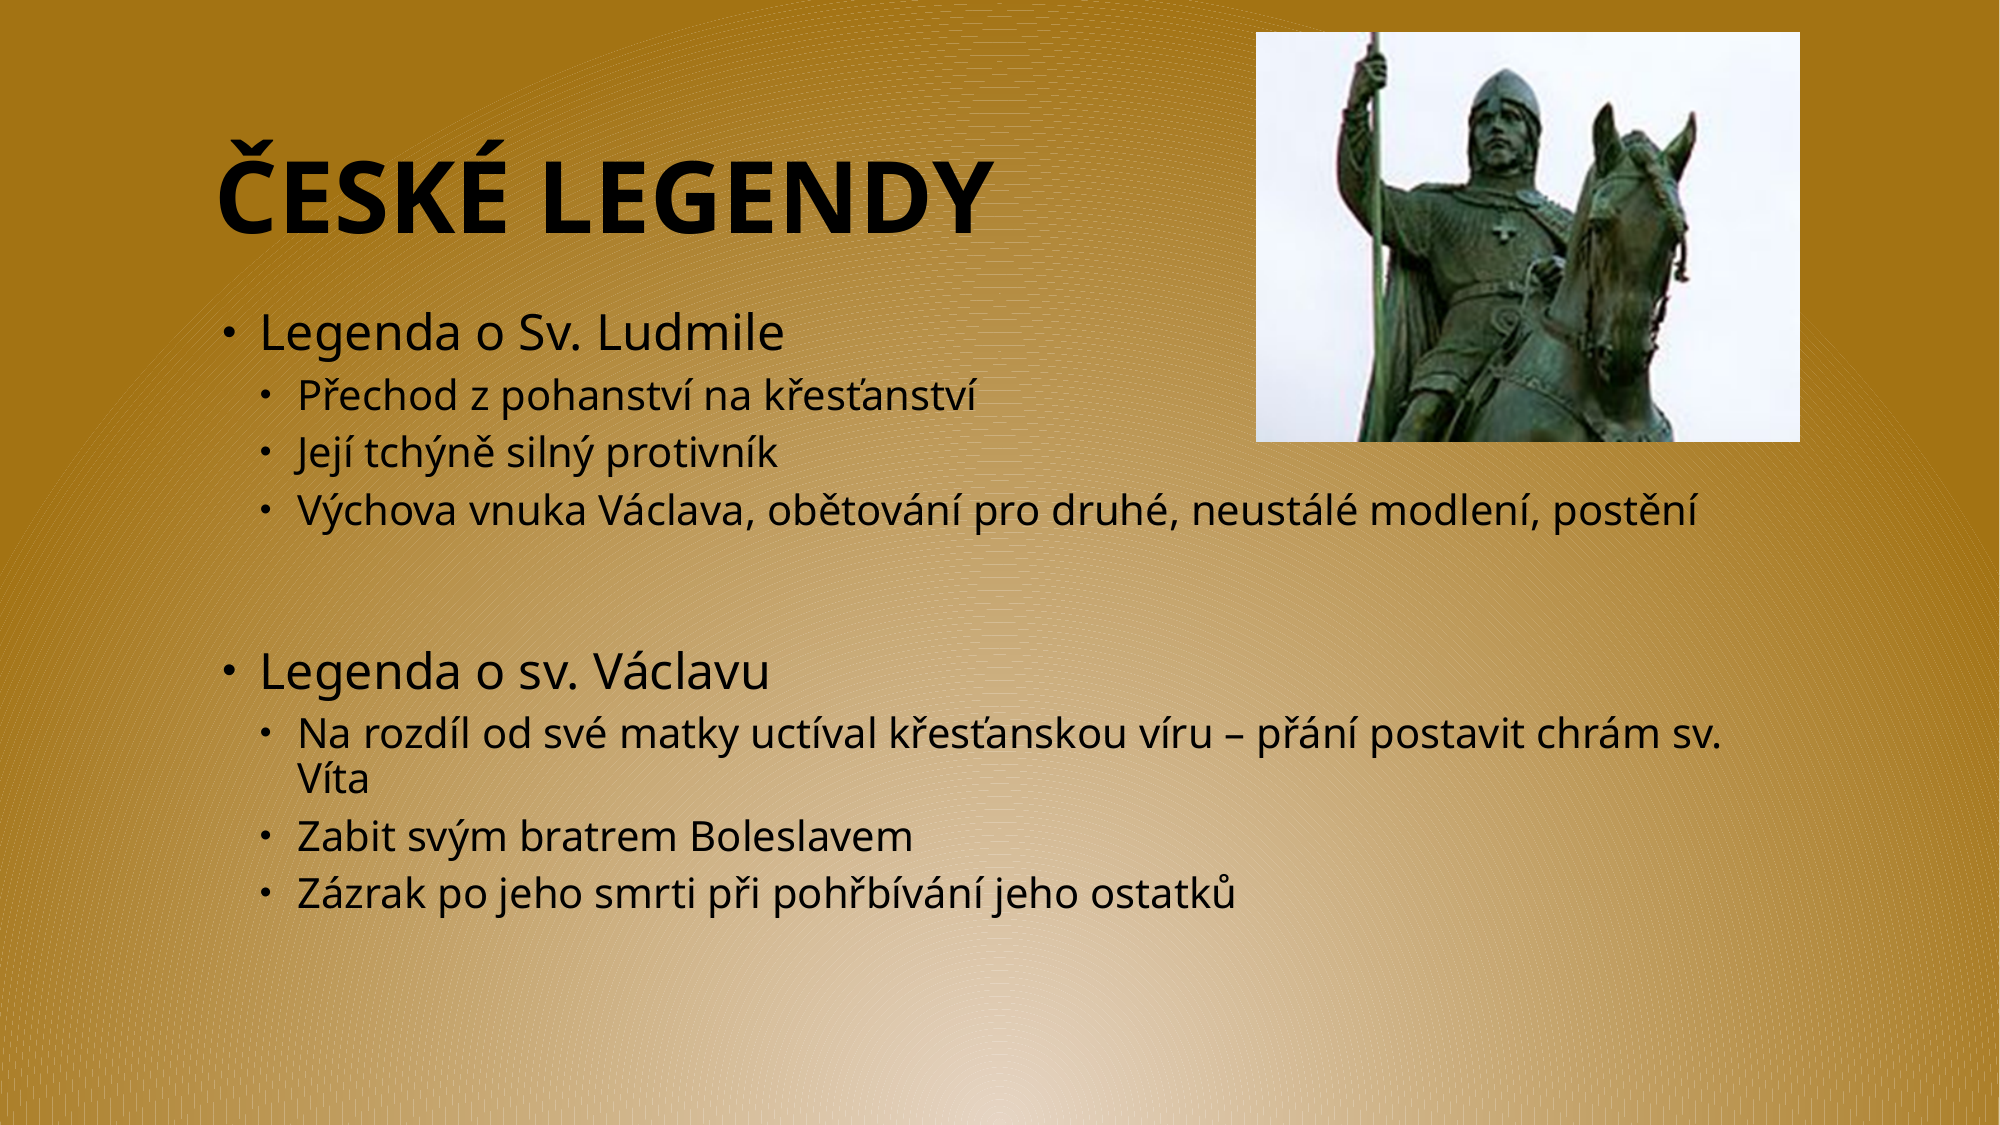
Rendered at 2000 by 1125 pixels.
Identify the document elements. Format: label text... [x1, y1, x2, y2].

picture [1256, 32, 1800, 442]
list Legenda o Sv. Ludmile Přechod z pohanství na křesťanství Její tchýně silný protivník Výchova vnuka Václava, obětování pro druhé, neustálé modlení, postění Legenda o sv. Václavu Na rozdíl od své matky uctíval křesťanskou víru – přání postavit chrám sv. Víta Zabit svým bratrem Boleslavem Zázrak po jeho smrti při pohřbívání jeho ostatků [199, 299, 1800, 1013]
title České Legendy [199, 45, 1256, 263]
